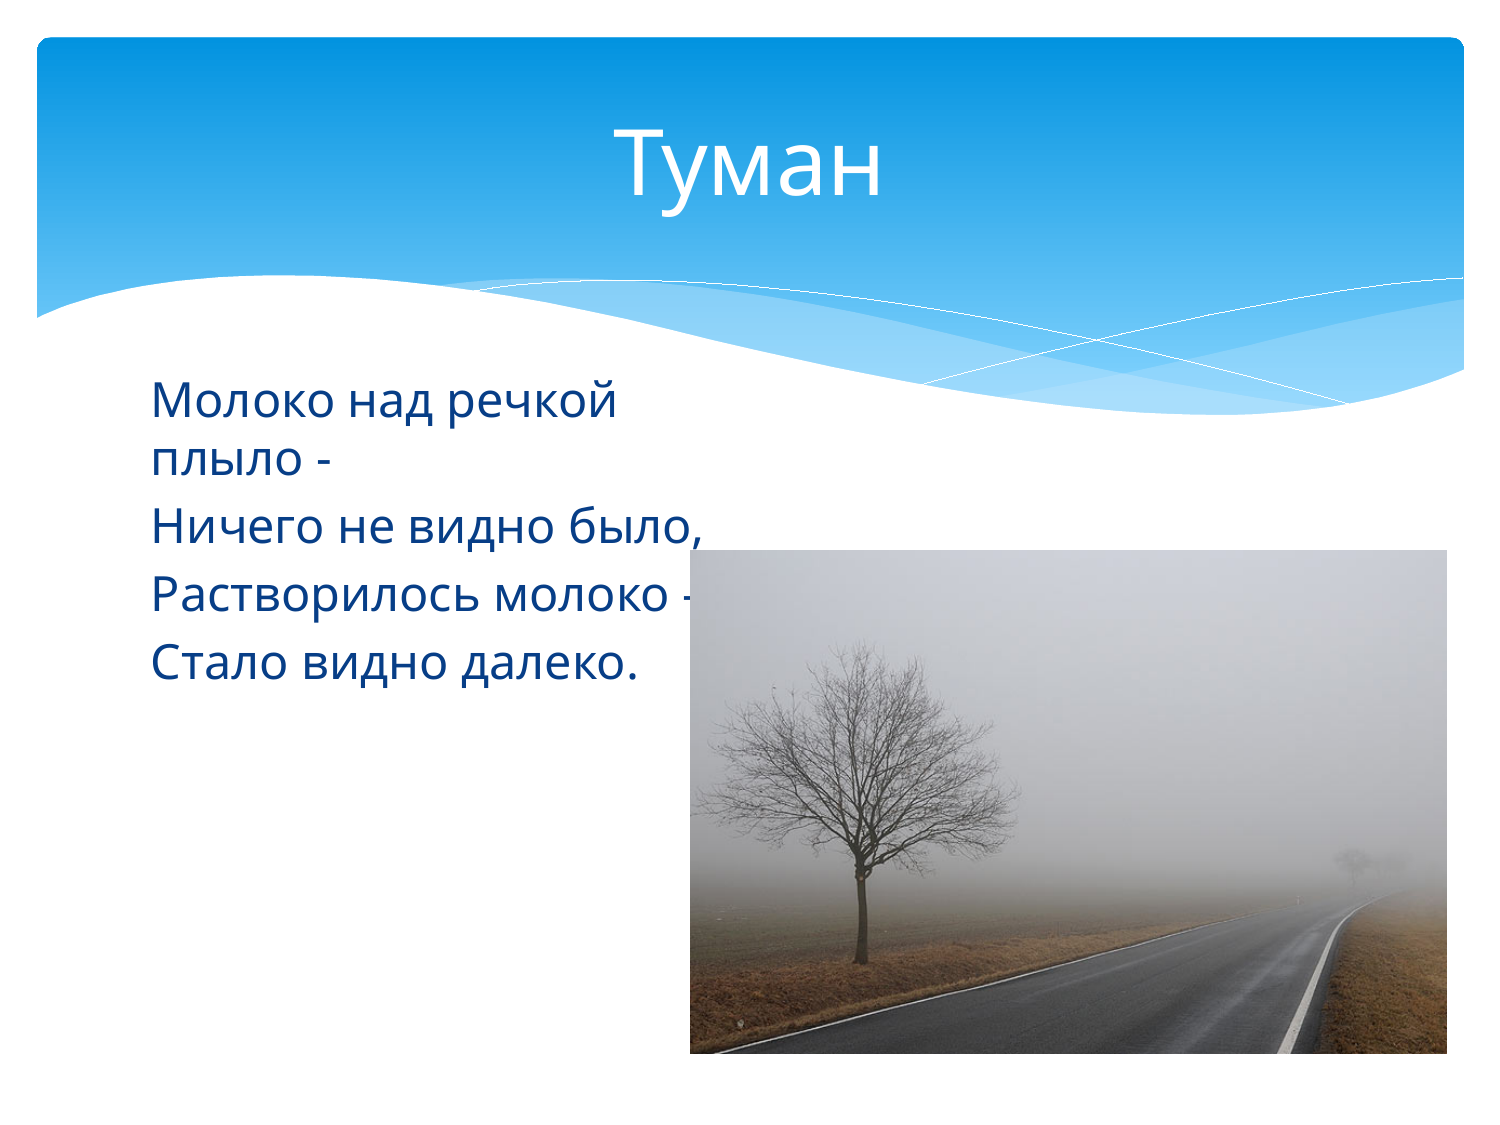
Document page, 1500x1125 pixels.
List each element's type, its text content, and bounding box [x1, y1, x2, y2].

list Молоко над речкой плыло - Ничего не видно было, Растворилось молоко - Стало видно далеко. [135, 361, 790, 698]
picture [690, 550, 1448, 1055]
title Туман [75, 55, 1425, 261]
